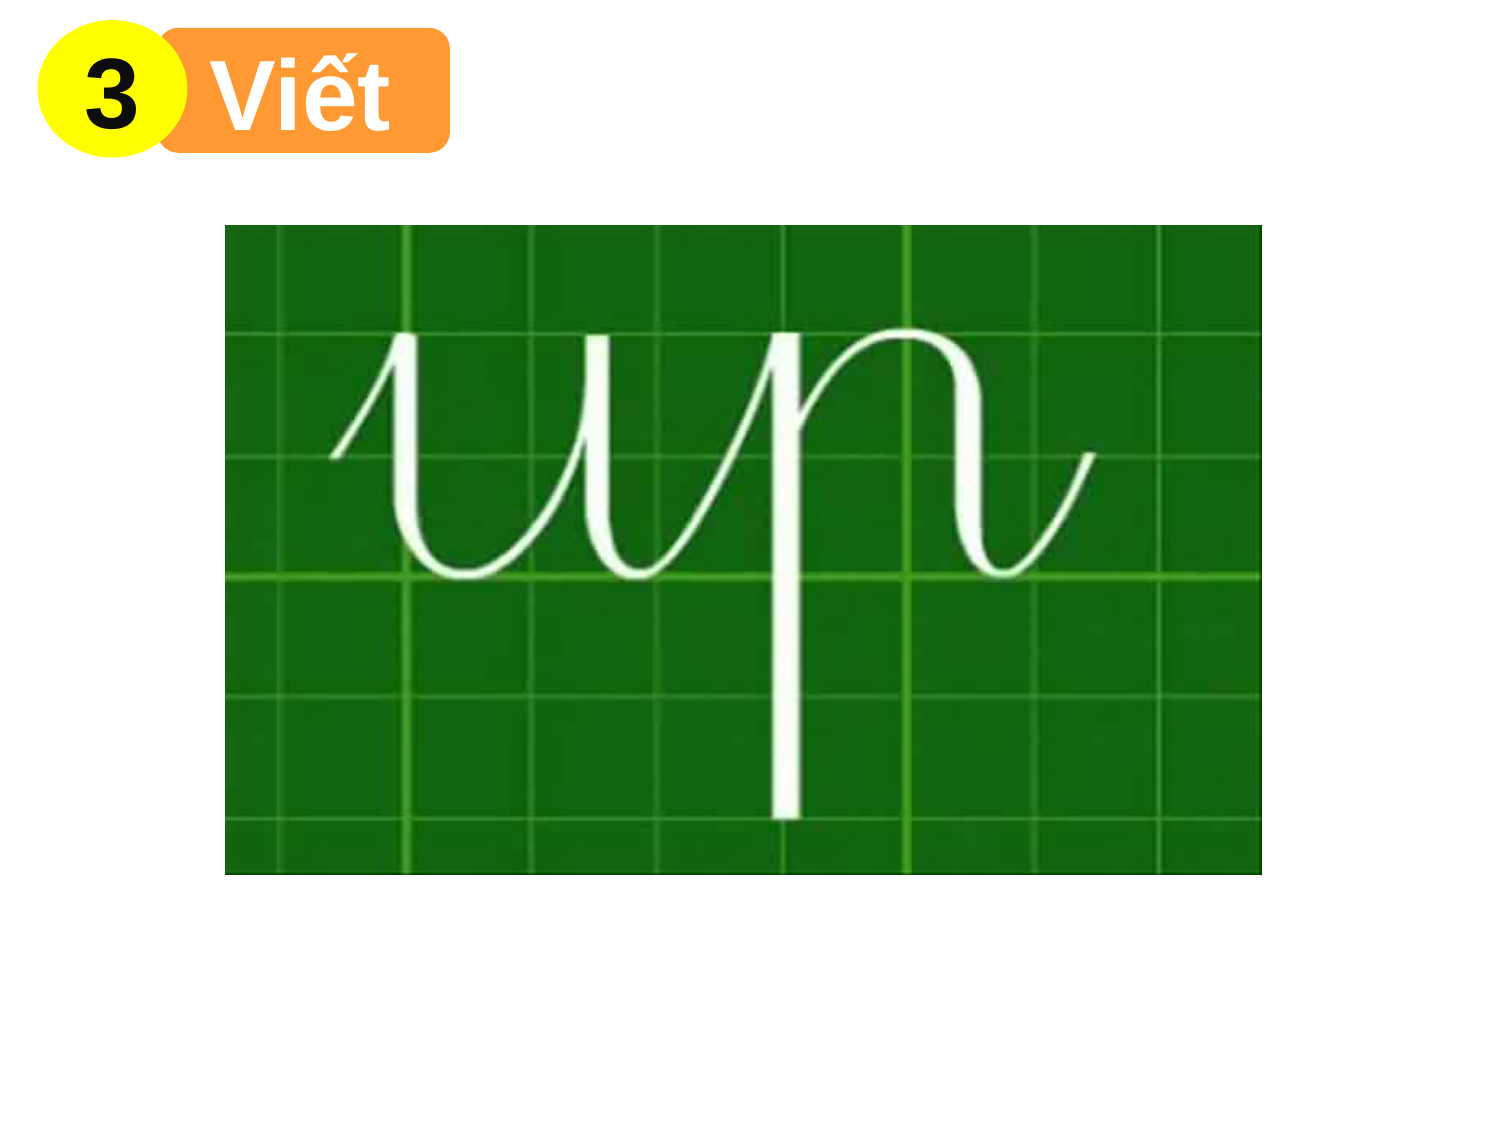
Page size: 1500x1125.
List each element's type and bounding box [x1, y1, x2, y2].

text_box [224, 224, 1263, 876]
text_box [37, 19, 451, 158]
